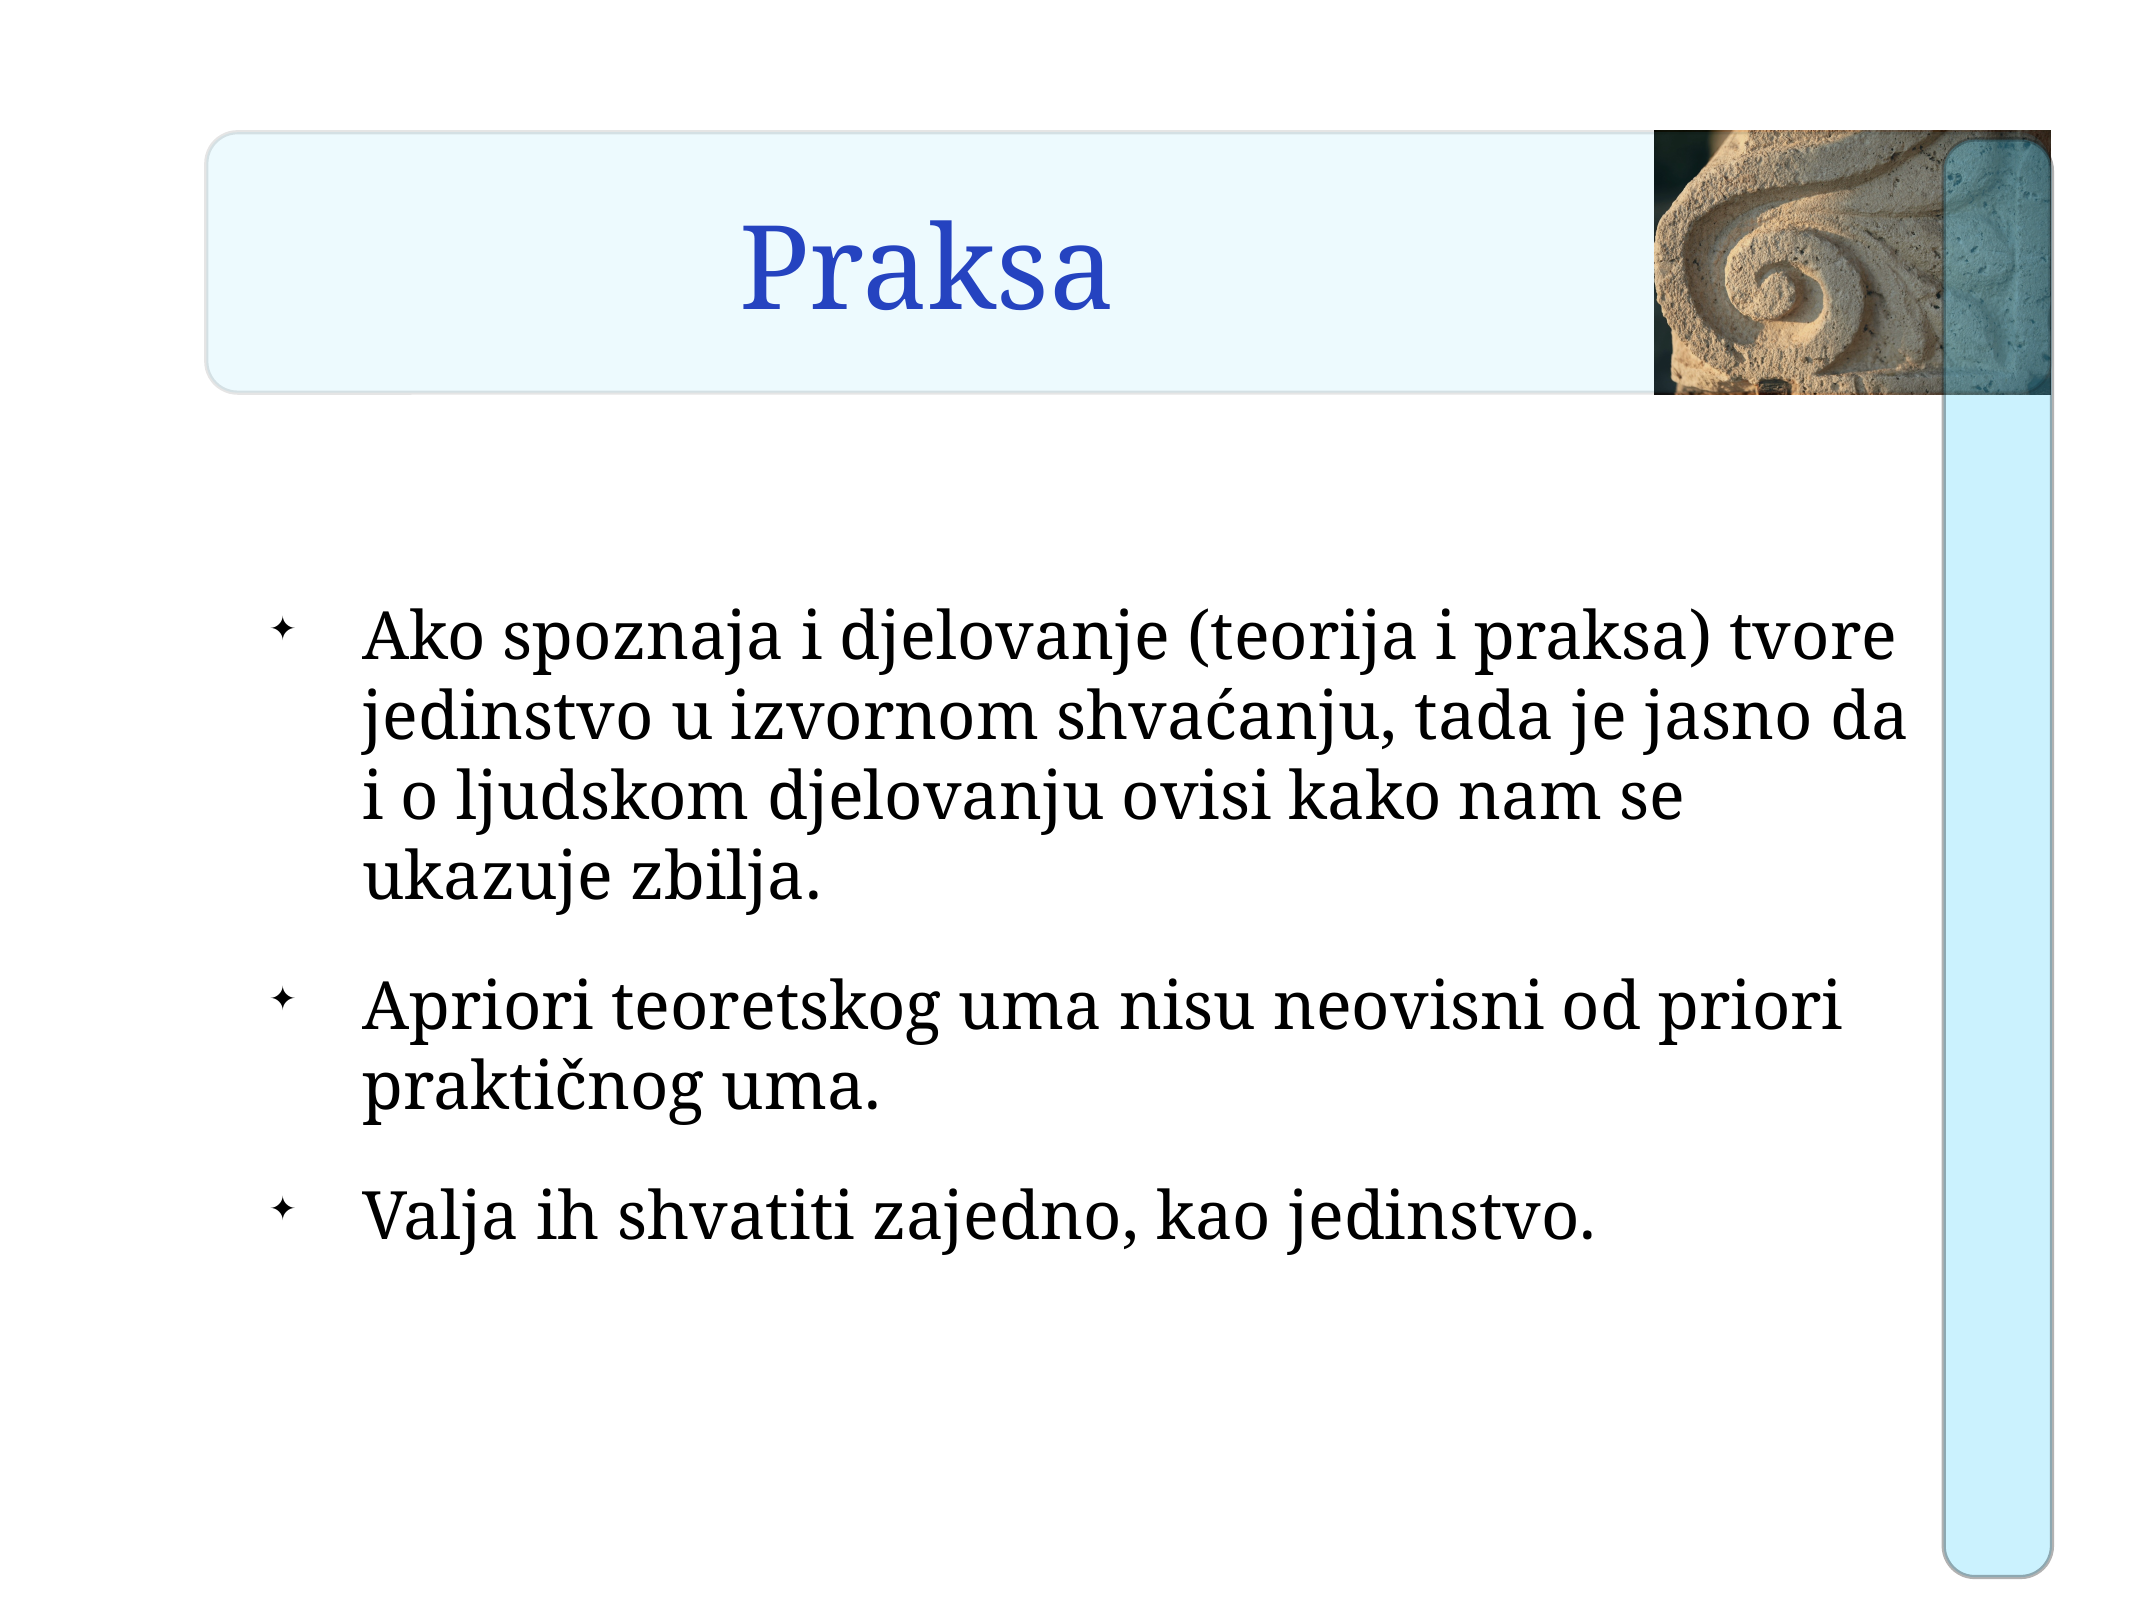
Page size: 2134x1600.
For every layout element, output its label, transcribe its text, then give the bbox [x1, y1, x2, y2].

picture [1654, 130, 2051, 395]
list Ako spoznaja i djelovanje (teorija i praksa) tvore jedinstvo u izvornom shvaćanju, tada je jasno da i o ljudskom djelovanju ovisi kako nam se ukazuje zbilja. Apriori teoretskog uma nisu neovisni od priori praktičnog uma. Valja ih shvatiti zajedno, kao jedinstvo. [207, 453, 1926, 1393]
title Praksa [201, 61, 1653, 463]
